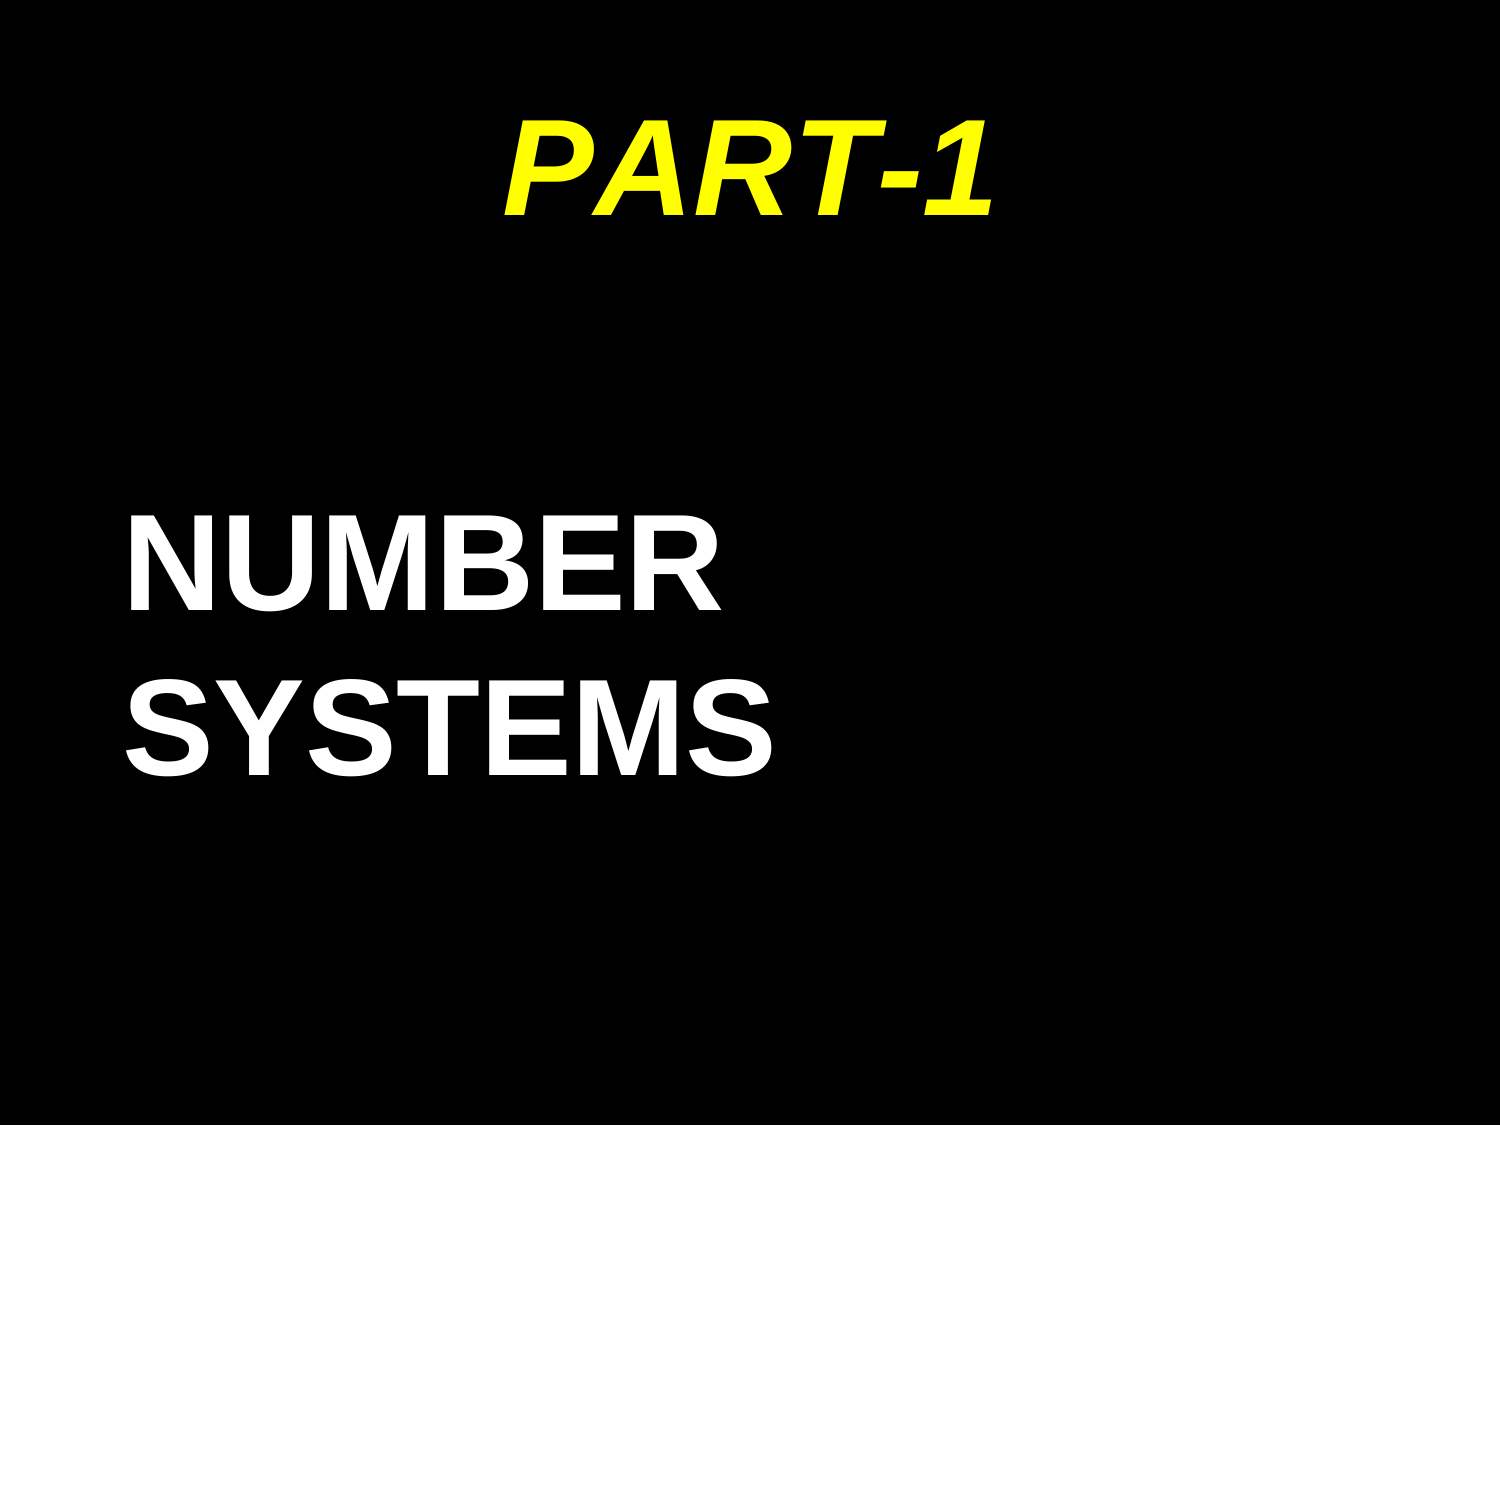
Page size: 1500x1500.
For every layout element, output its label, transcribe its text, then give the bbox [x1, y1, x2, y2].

text_box [0, 0, 1500, 1125]
title PART-1 NUMBER SYSTEMS [120, 735, 1423, 803]
title PART-1 NUMBER SYSTEMS [120, 76, 1423, 424]
picture [37, 425, 1500, 727]
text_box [426, 37, 1081, 339]
